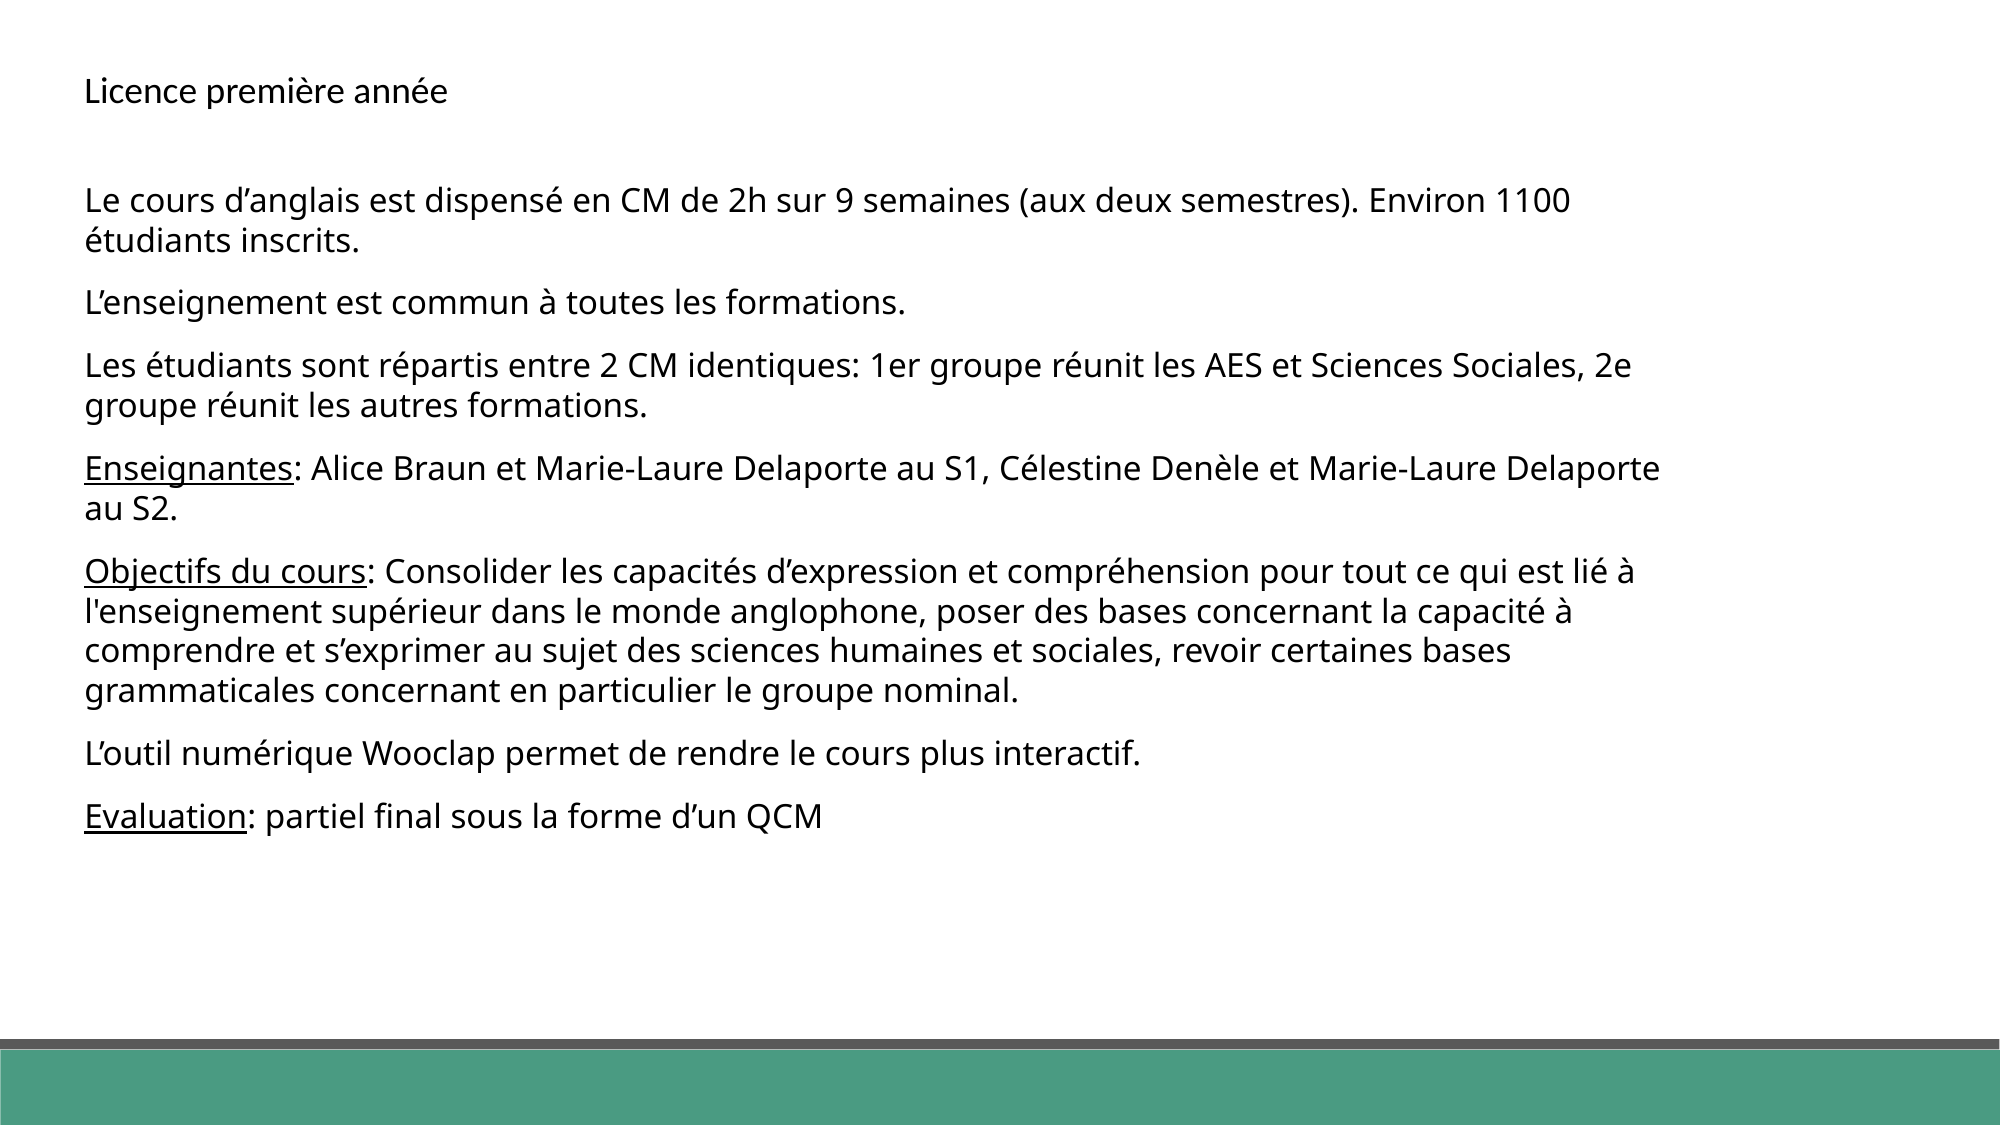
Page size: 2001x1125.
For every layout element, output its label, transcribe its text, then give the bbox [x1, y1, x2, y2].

text_box Licence première année Le cours d’anglais est dispensé en CM de 2h sur 9 semaines (aux deux semestres). Environ 1100 étudiants inscrits. L’enseignement est commun à toutes les formations. Les étudiants sont répartis entre 2 CM identiques: 1er groupe réunit les AES et Sciences Sociales, 2e groupe réunit les autres formations. Enseignantes: Alice Braun et Marie-Laure Delaporte au S1, Célestine Denèle et Marie-Laure Delaporte au S2. Objectifs du cours: Consolider les capacités d’expression et compréhension pour tout ce qui est lié à l'enseignement supérieur dans le monde anglophone, poser des bases concernant la capacité à comprendre et s’exprimer au sujet des sciences humaines et sociales, revoir certaines bases grammaticales concernant en particulier le groupe nominal. L’outil numérique Wooclap permet de rendre le cours plus interactif. Evaluation: partiel final sous la forme d’un QCM [69, 58, 1722, 1023]
